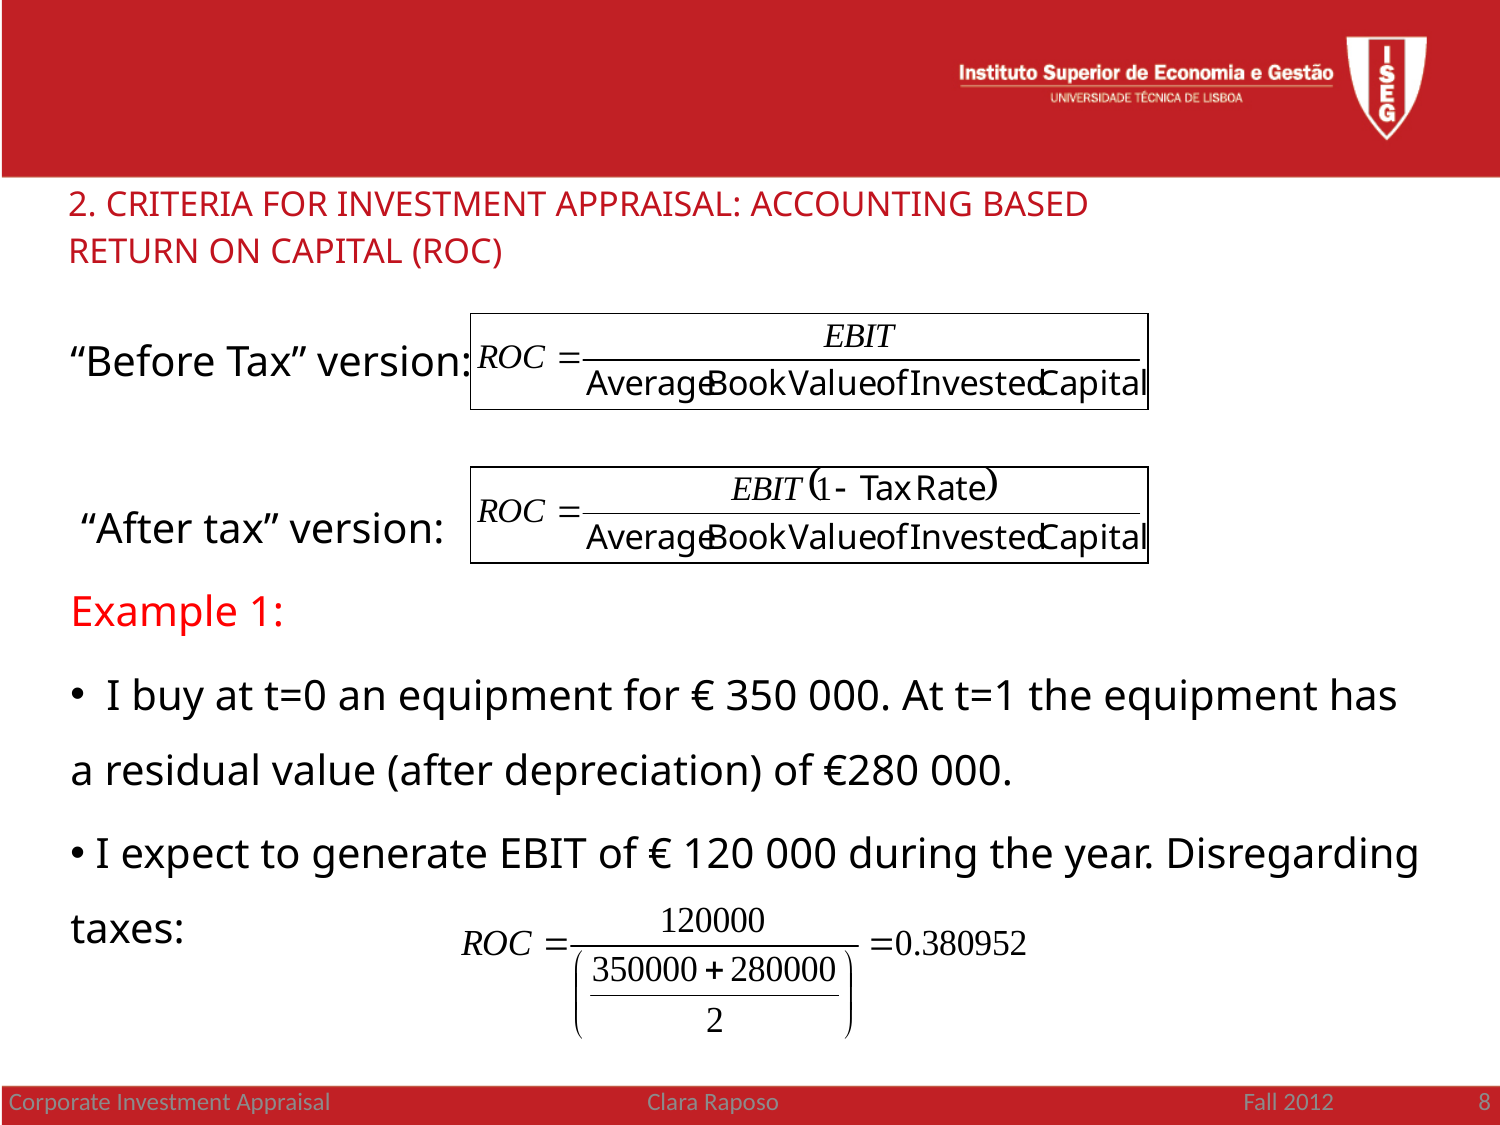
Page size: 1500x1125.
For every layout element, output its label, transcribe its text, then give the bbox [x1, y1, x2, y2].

picture [1, 0, 1500, 1125]
text_box 2. CRITERIA FOR INVESTMENT APPRAISAL: ACCOUNTING BASED RETURN ON CAPITAL (ROC) [53, 172, 1164, 279]
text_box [470, 314, 1148, 410]
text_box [470, 467, 1148, 563]
slide_number Corporate Investment Appraisal [0, 1070, 386, 1125]
slide_number Fall 2012 8 [1156, 1070, 1500, 1125]
list “Before Tax” version: “After tax” version: Example 1: I buy at t=0 an equipment for € 350 000. At t=1 the equipment has a residual value (after depreciation) of €280 000. I expect to generate EBIT of € 120 000 during the year. Disregarding taxes: [58, 302, 1442, 985]
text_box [454, 897, 1034, 1048]
footer Clara Raposo [475, 1070, 951, 1125]
